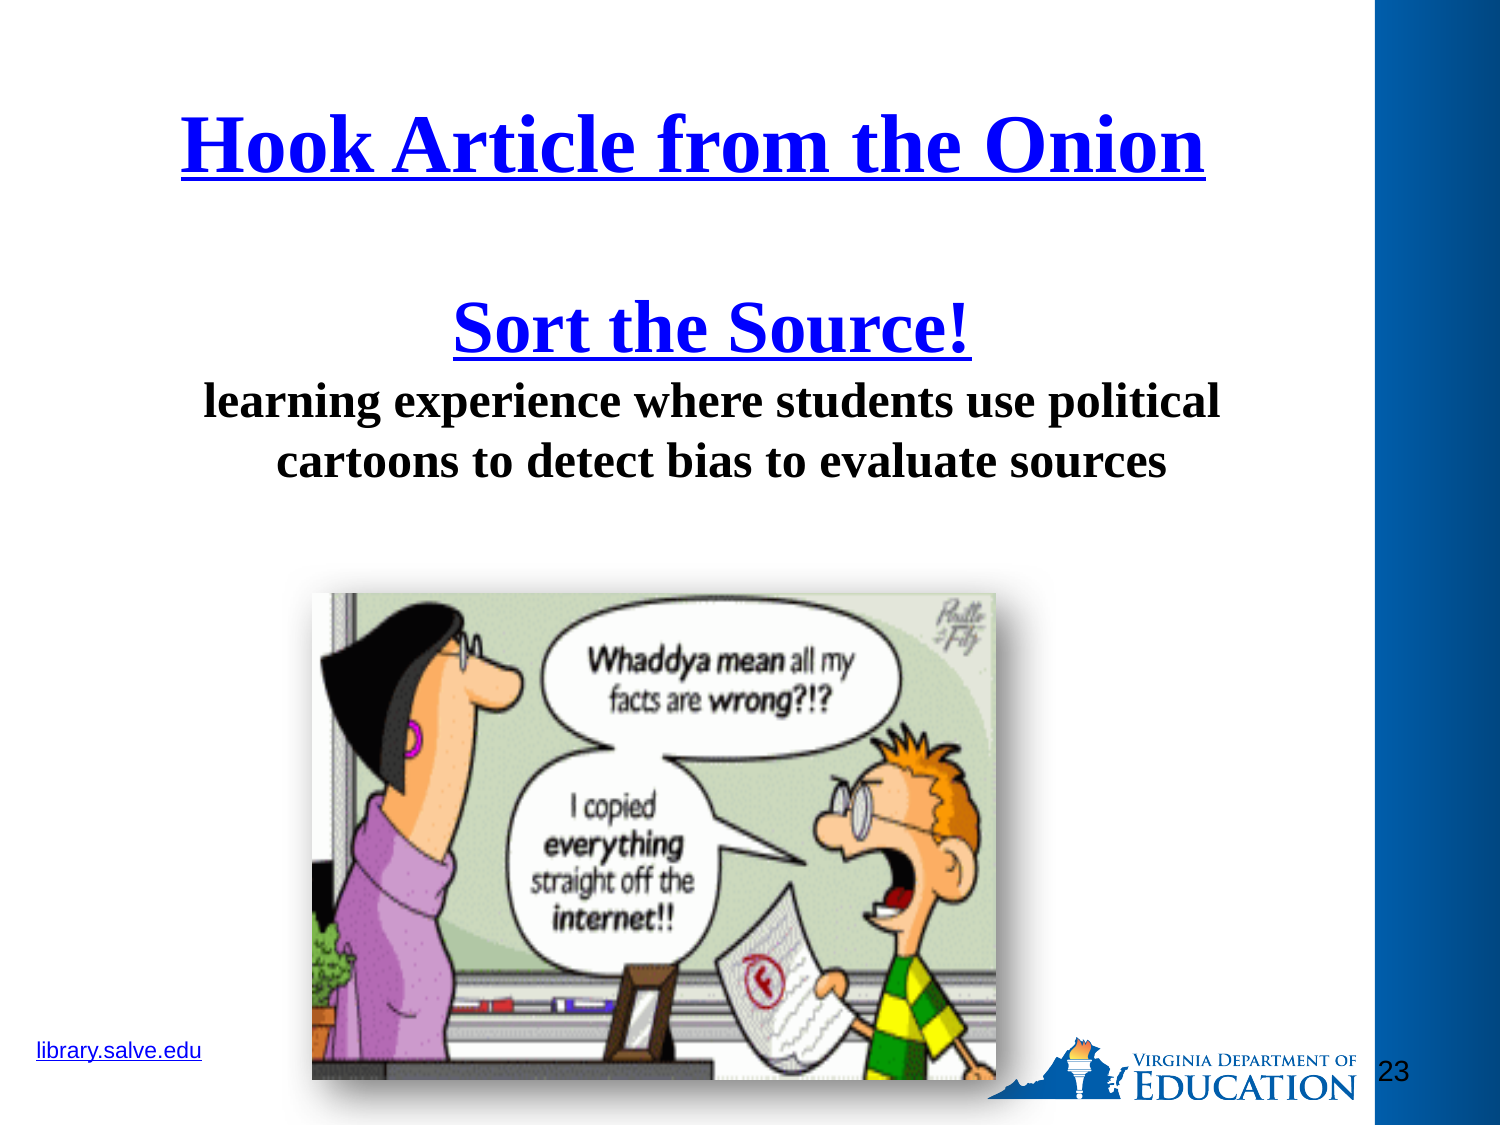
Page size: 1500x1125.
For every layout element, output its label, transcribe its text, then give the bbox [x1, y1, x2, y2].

picture [987, 1037, 1357, 1100]
title Hook Article from the Onion [75, 45, 1313, 233]
text_box library.salve.edu [21, 1024, 228, 1074]
list Sort the Source! learning experience where students use political cartoons to detect bias to evaluate sources [75, 262, 1313, 1005]
picture [312, 593, 996, 1080]
slide_number 23 [1362, 1040, 1425, 1100]
